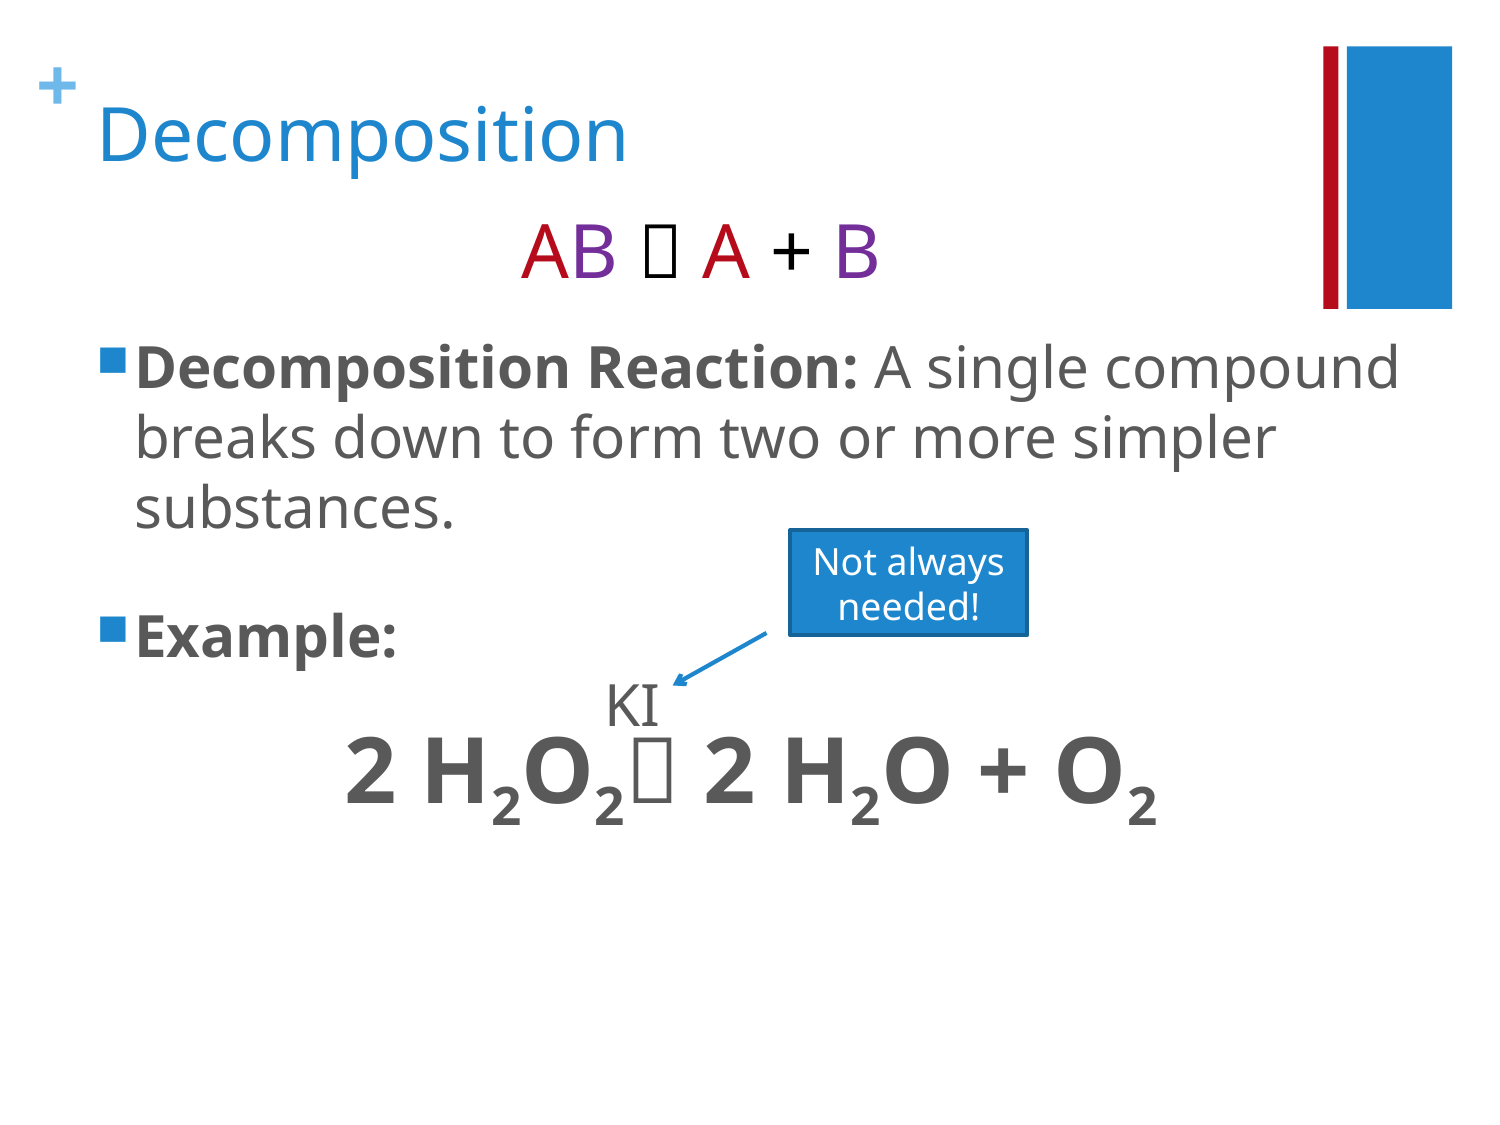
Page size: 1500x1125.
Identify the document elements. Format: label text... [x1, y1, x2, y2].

text_box KI [589, 660, 699, 731]
text_box Decomposition Reaction: A single compound breaks down to form two or more simpler substances. [81, 323, 1421, 552]
text_box Example: 2 H2O2 2 H2O + O2 [81, 592, 1421, 929]
title Decomposition [81, 79, 1322, 195]
text_box AB  A + B [81, 195, 1322, 323]
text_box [672, 632, 768, 686]
text_box Not always needed! [788, 528, 1029, 637]
